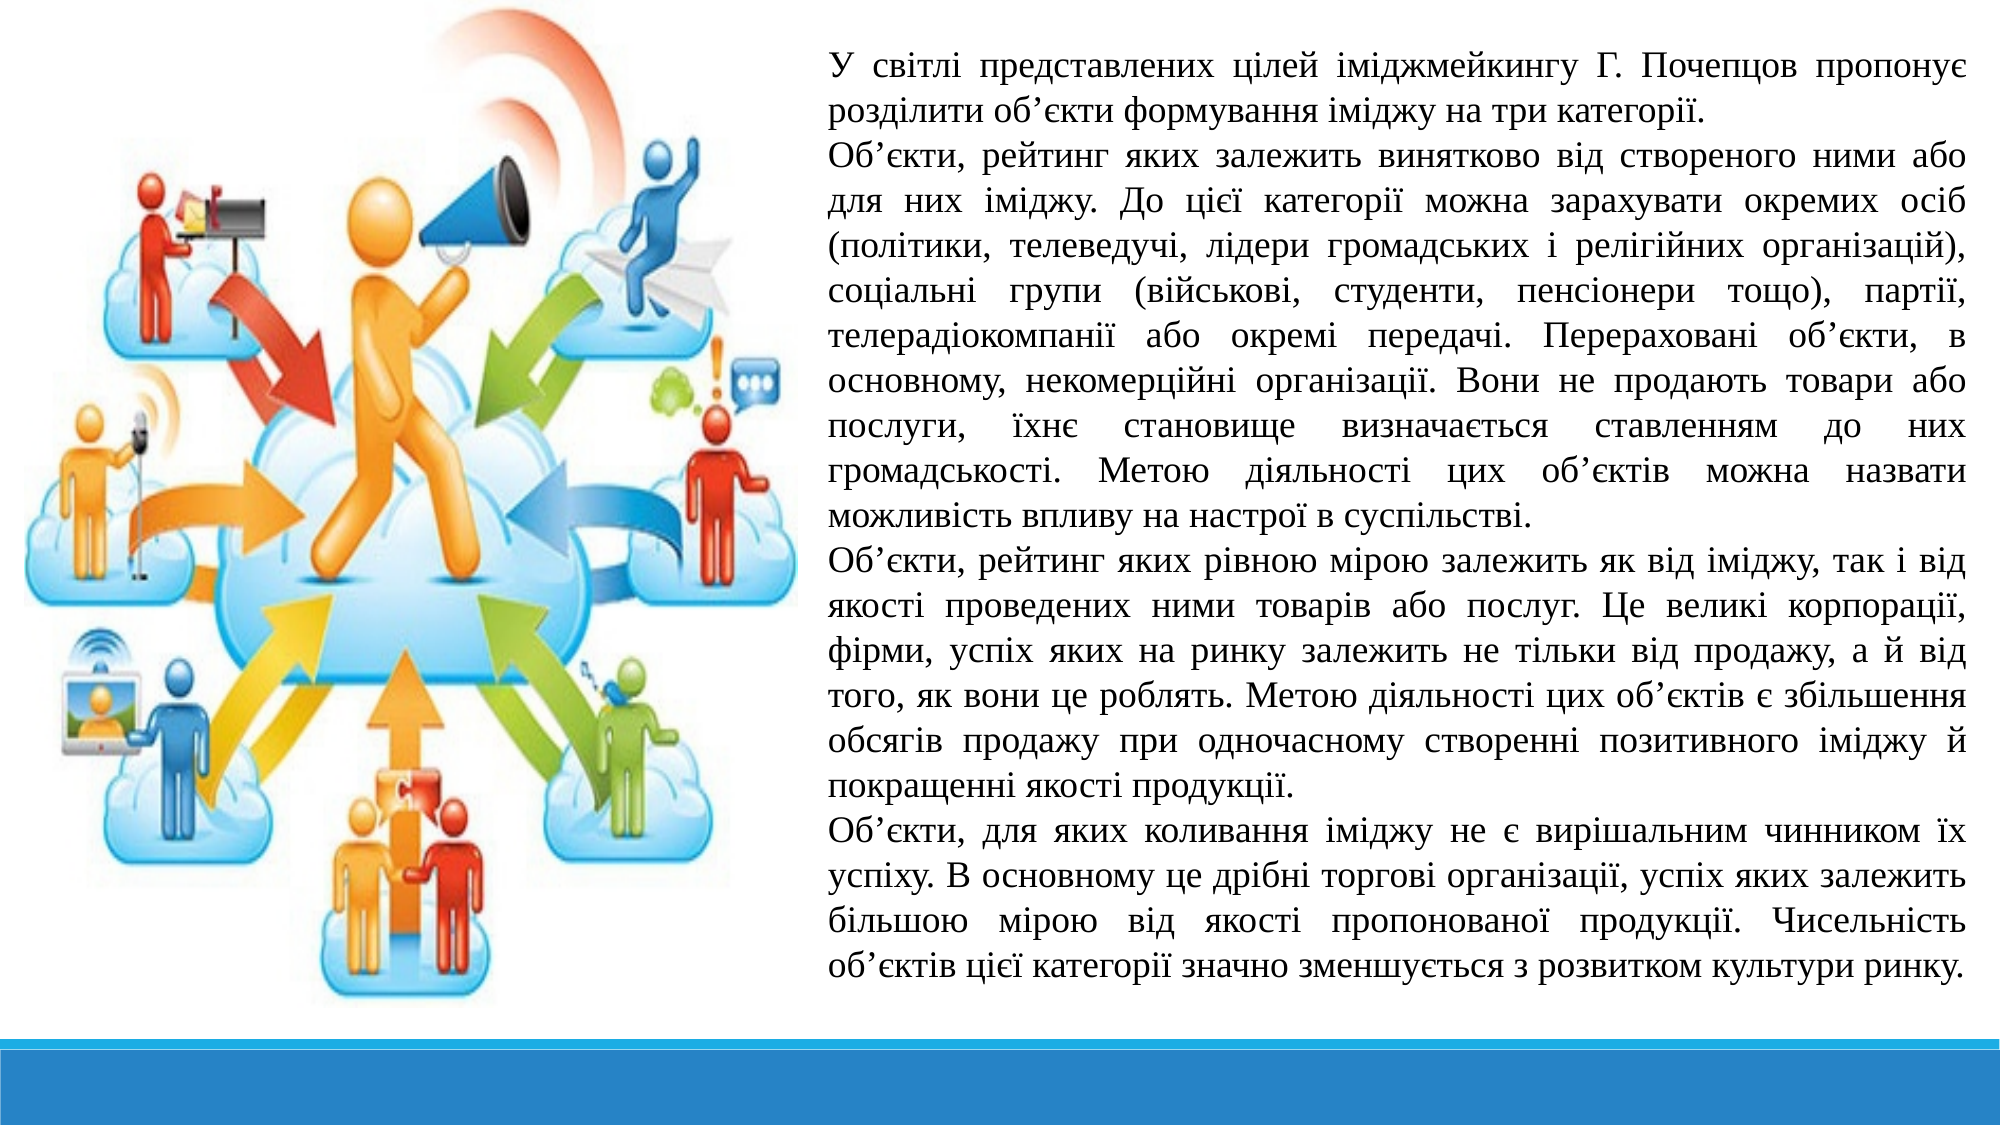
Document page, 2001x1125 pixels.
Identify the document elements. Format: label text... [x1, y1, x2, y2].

picture [23, 0, 798, 1008]
text_box У світлі представлених цілей іміджмейкингу Г. Почепцов пропонує розділити об’єкти формування іміджу на три категорії. Об’єкти, рейтинг яких залежить винятково від створеного ними або для них іміджу. До цієї категорії можна зарахувати окремих осіб (політики, телеведучі, лідери громадських і релігійних організацій), соціальні групи (військові, студенти, пенсіонери тощо), партії, телерадіокомпанії або окремі передачі. Перераховані об’єкти, в основному, некомерційні організації. Вони не продають товари або послуги, їхнє становище визначається ставленням до них громадськості. Метою діяльності цих об’єктів можна назвати можливість впливу на настрої в суспільстві. Об’єкти, рейтинг яких рівною мірою залежить як від іміджу, так і від якості проведених ними товарів або послуг. Це великі корпорації, фірми, успіх яких на ринку залежить не тільки від продажу, а й від того, як вони це роблять. Метою діяльності цих об’єктів є збільшення обсягів продажу при одночасному створенні позитивного іміджу й покращенні якості продукції. Об’єкти, для яких коливання іміджу не є вирішальним чинником їх успіху. В основному це дрібні торгові організації, успіх яких залежить більшою мірою від якості пропонованої продукції. Чисельність об’єктів цієї категорії значно зменшується з розвитком культури ринку. [813, 33, 1983, 993]
